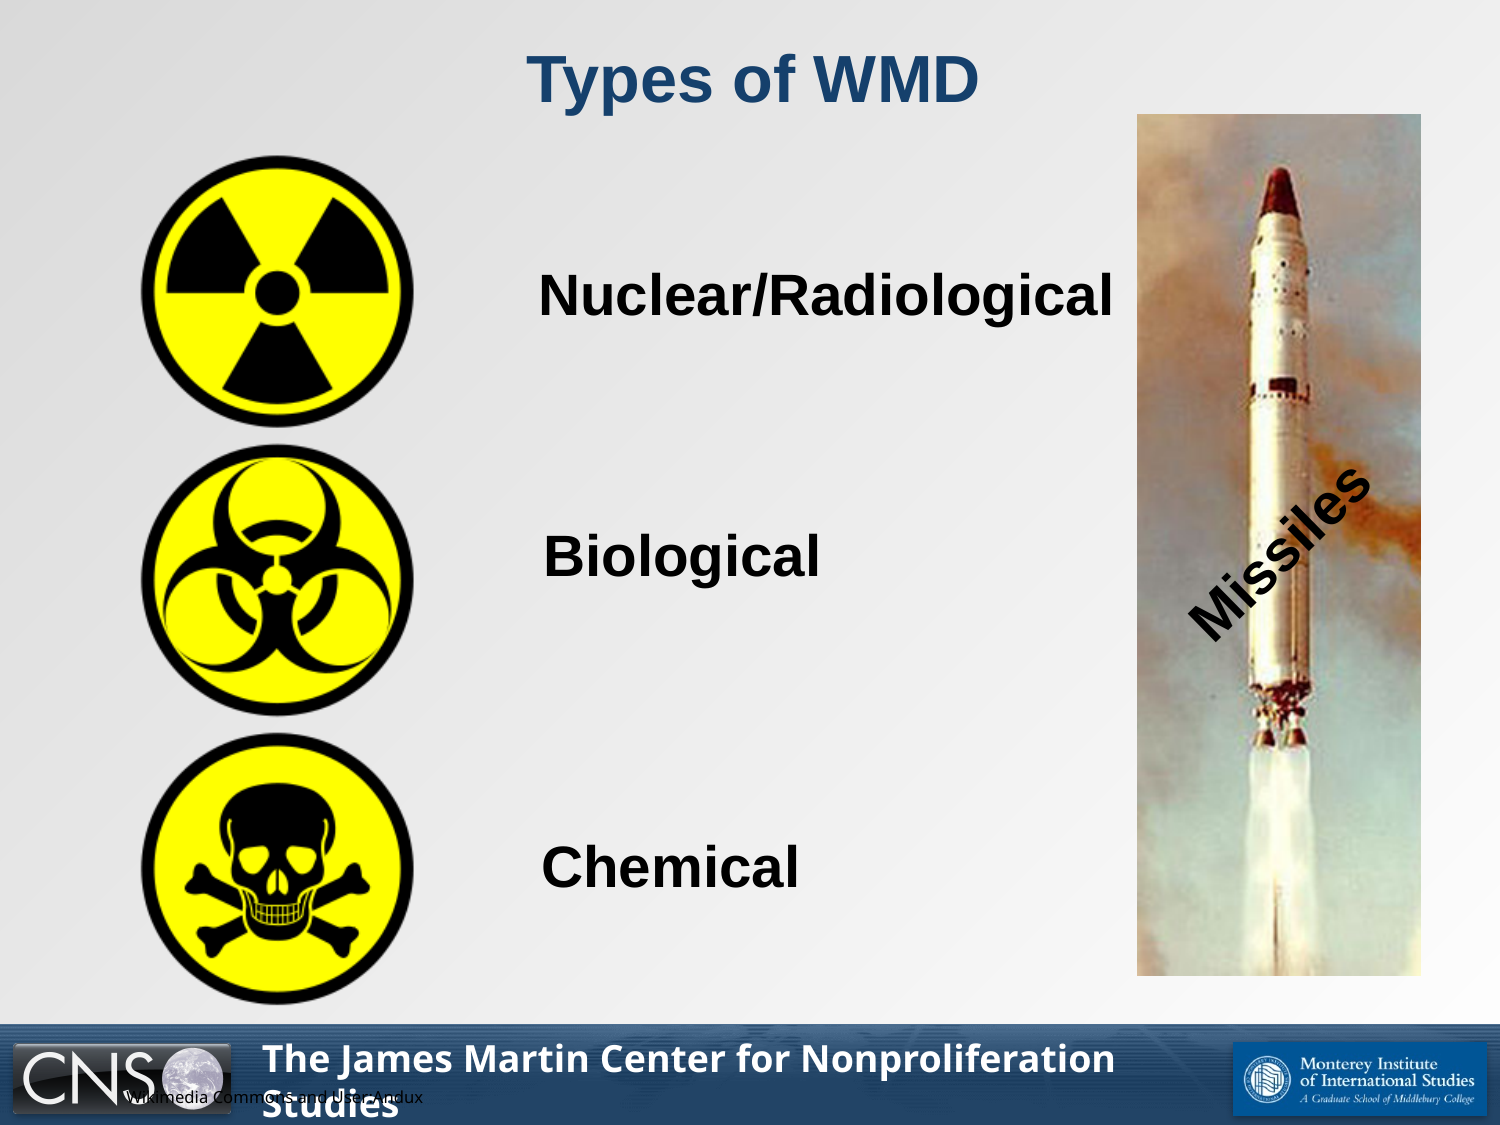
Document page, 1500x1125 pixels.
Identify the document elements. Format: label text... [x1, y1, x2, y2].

text_box Biological [528, 511, 837, 596]
picture [0, 112, 1500, 1125]
text_box Nuclear/Radiological [523, 249, 1130, 335]
text_box Chemical [526, 821, 850, 907]
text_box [1137, 114, 1421, 977]
text_box Wikimedia Commons and User:Andux [111, 1079, 439, 1114]
title Types of WMD [219, 28, 1289, 216]
